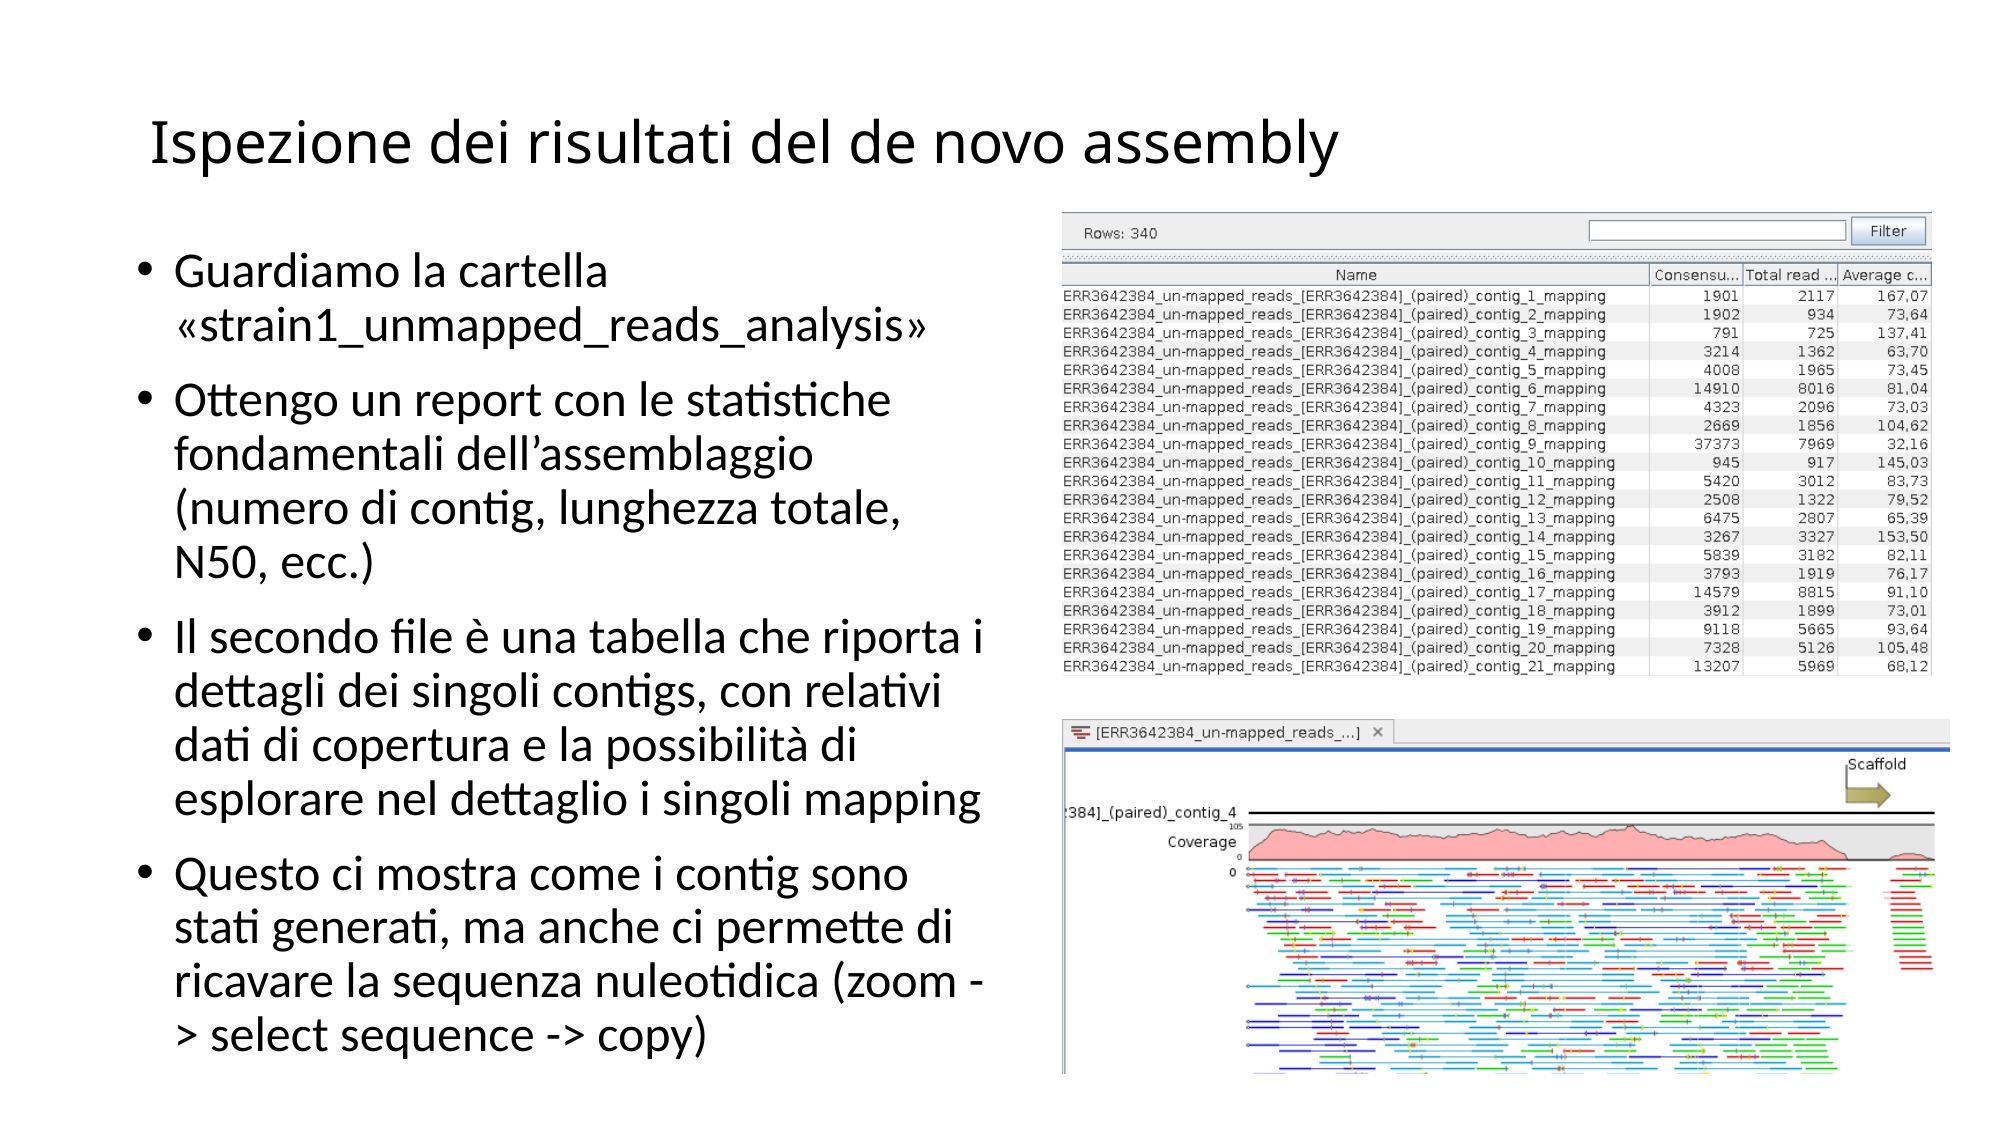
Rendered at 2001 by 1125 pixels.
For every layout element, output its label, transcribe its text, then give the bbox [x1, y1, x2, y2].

picture [1062, 719, 1950, 1074]
picture [1062, 212, 1932, 676]
list Guardiamo la cartella «strain1_unmapped_reads_analysis» Ottengo un report con le statistiche fondamentali dell’assemblaggio (numero di contig, lunghezza totale, N50, ecc.) Il secondo file è una tabella che riporta i dettagli dei singoli contigs, con relativi dati di copertura e la possibilità di esplorare nel dettaglio i singoli mapping Questo ci mostra come i contig sono stati generati, ma anche ci permette di ricavare la sequenza nuleotidica (zoom -> select sequence -> copy) [121, 237, 1002, 1074]
title Ispezione dei risultati del de novo assembly [135, 32, 1918, 257]
